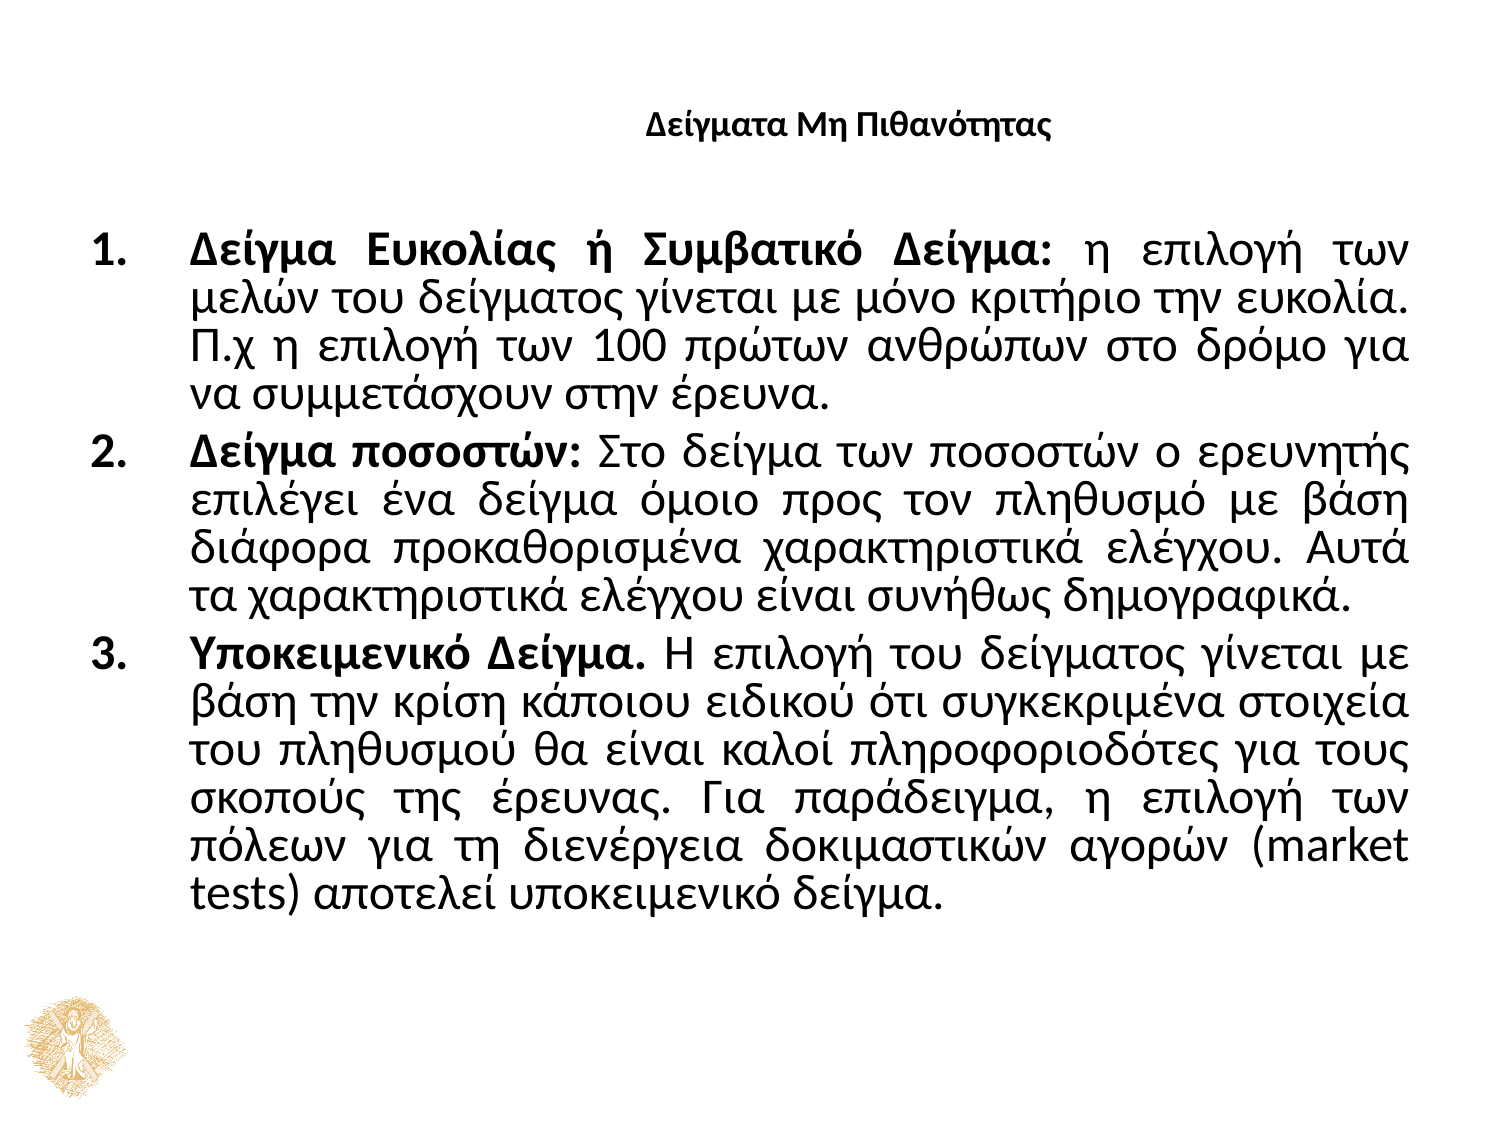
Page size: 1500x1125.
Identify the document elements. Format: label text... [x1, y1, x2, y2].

title Δείγματα Μη Πιθανότητας [177, 47, 1445, 152]
list Δείγμα Ευκολίας ή Συμβατικό Δείγμα: η επιλογή των μελών του δείγματος γίνεται με μόνο κριτήριο την ευκολία. Π.χ η επιλογή των 100 πρώτων ανθρώπων στο δρόμο για να συμμετάσχουν στην έρευνα. Δείγμα ποσοστών: Στο δείγμα των ποσοστών ο ερευνητής επιλέγει ένα δείγμα όμοιο προς τον πληθυσμό με βάση διάφορα προκαθορισμένα χαρακτηριστικά ελέγχου. Αυτά τα χαρακτηριστικά ελέγχου είναι συνήθως δημογραφικά. Υποκειμενικό Δείγμα. Η επιλογή του δείγματος γίνεται με βάση την κρίση κάποιου ειδικού ότι συγκεκριμένα στοιχεία του πληθυσμού θα είναι καλοί πληροφοριοδότες για τους σκοπούς της έρευνας. Για παράδειγμα, η επιλογή των πόλεων για τη διενέργεια δοκιμαστικών αγορών (market tests) αποτελεί υποκειμενικό δείγμα. [75, 220, 1425, 1005]
picture [17, 986, 137, 1103]
